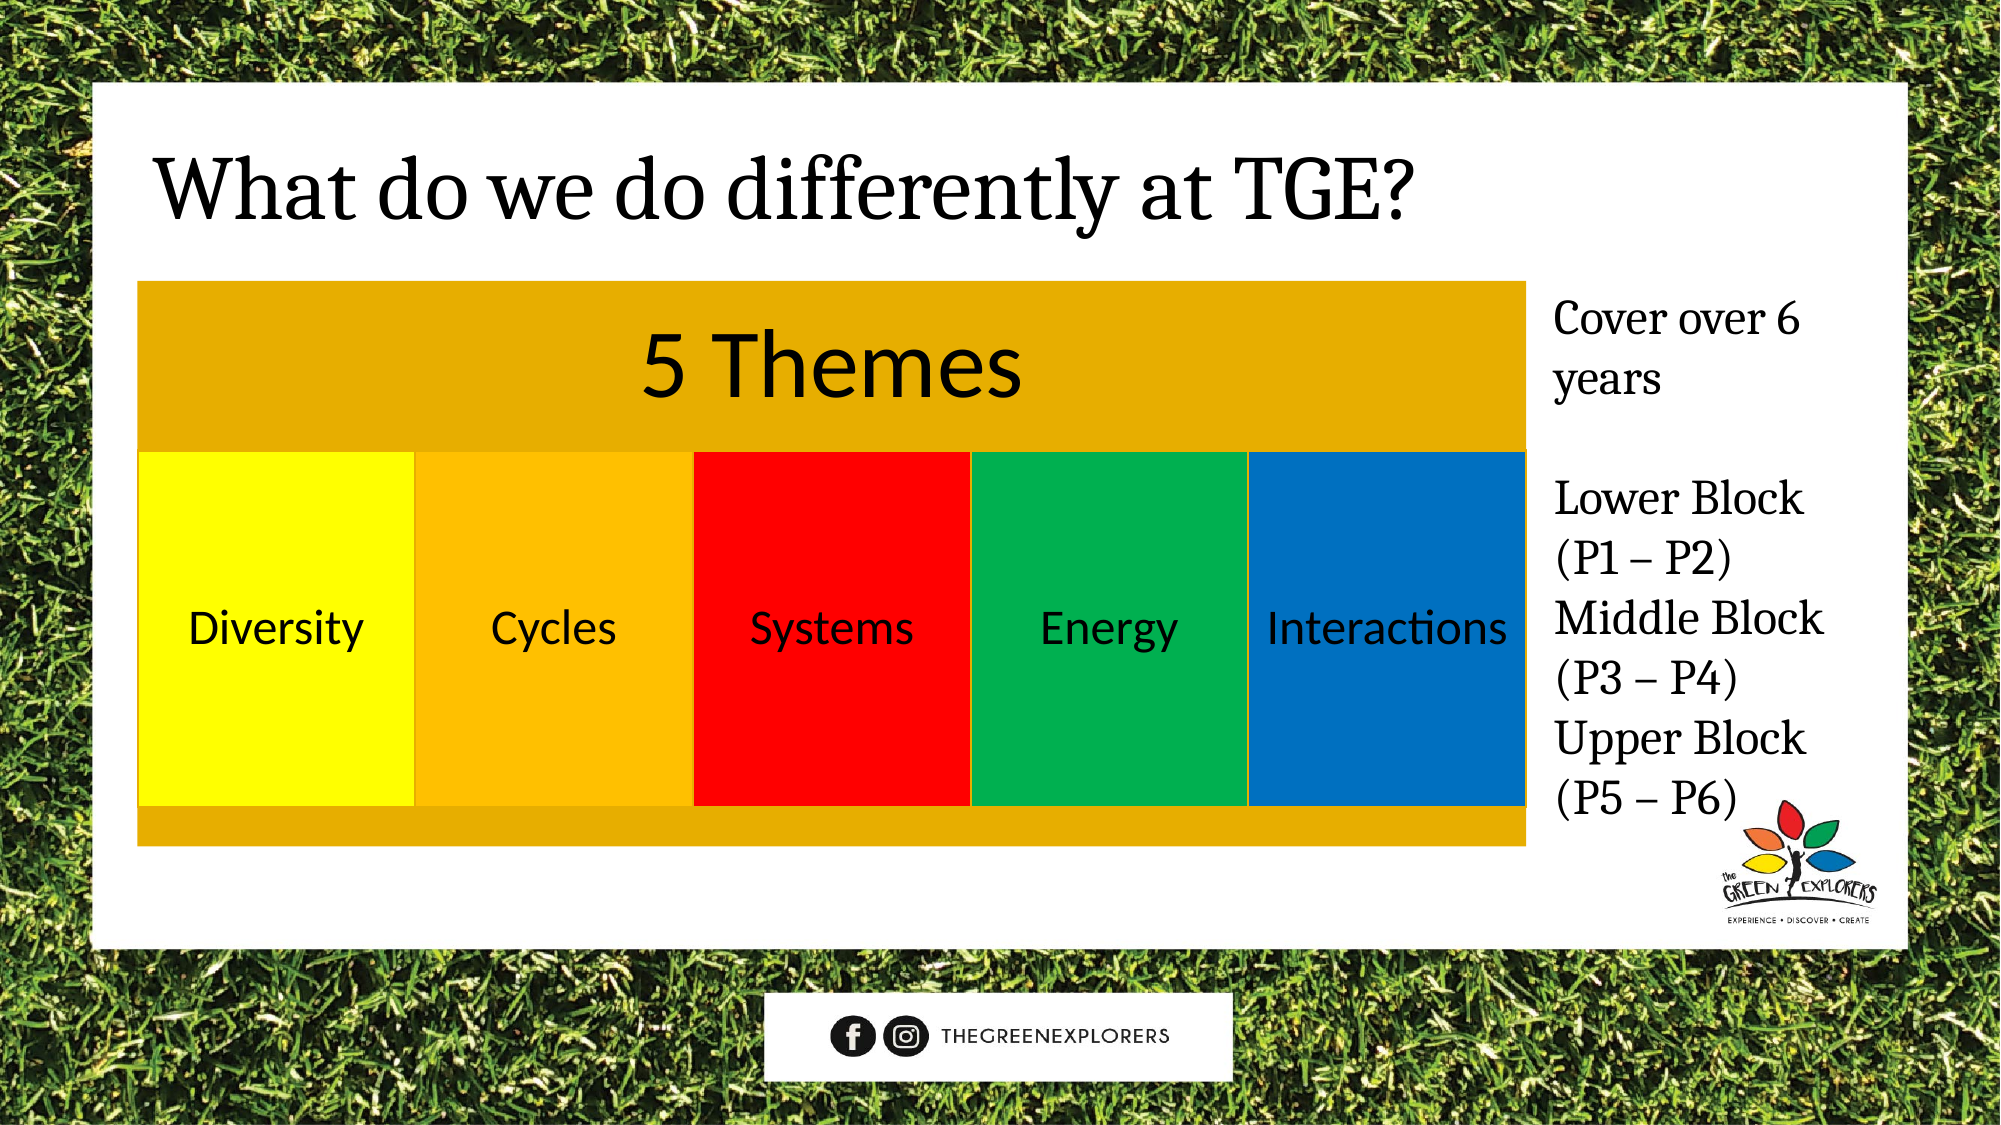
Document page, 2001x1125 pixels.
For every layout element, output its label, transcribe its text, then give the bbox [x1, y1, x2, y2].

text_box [137, 280, 1527, 847]
picture [0, 0, 2000, 1125]
text_box Cover over 6 years Lower Block (P1 – P2) Middle Block (P3 – P4) Upper Block (P5 – P6) [1539, 277, 1882, 832]
title What do we do differently at TGE? [137, 103, 1863, 278]
